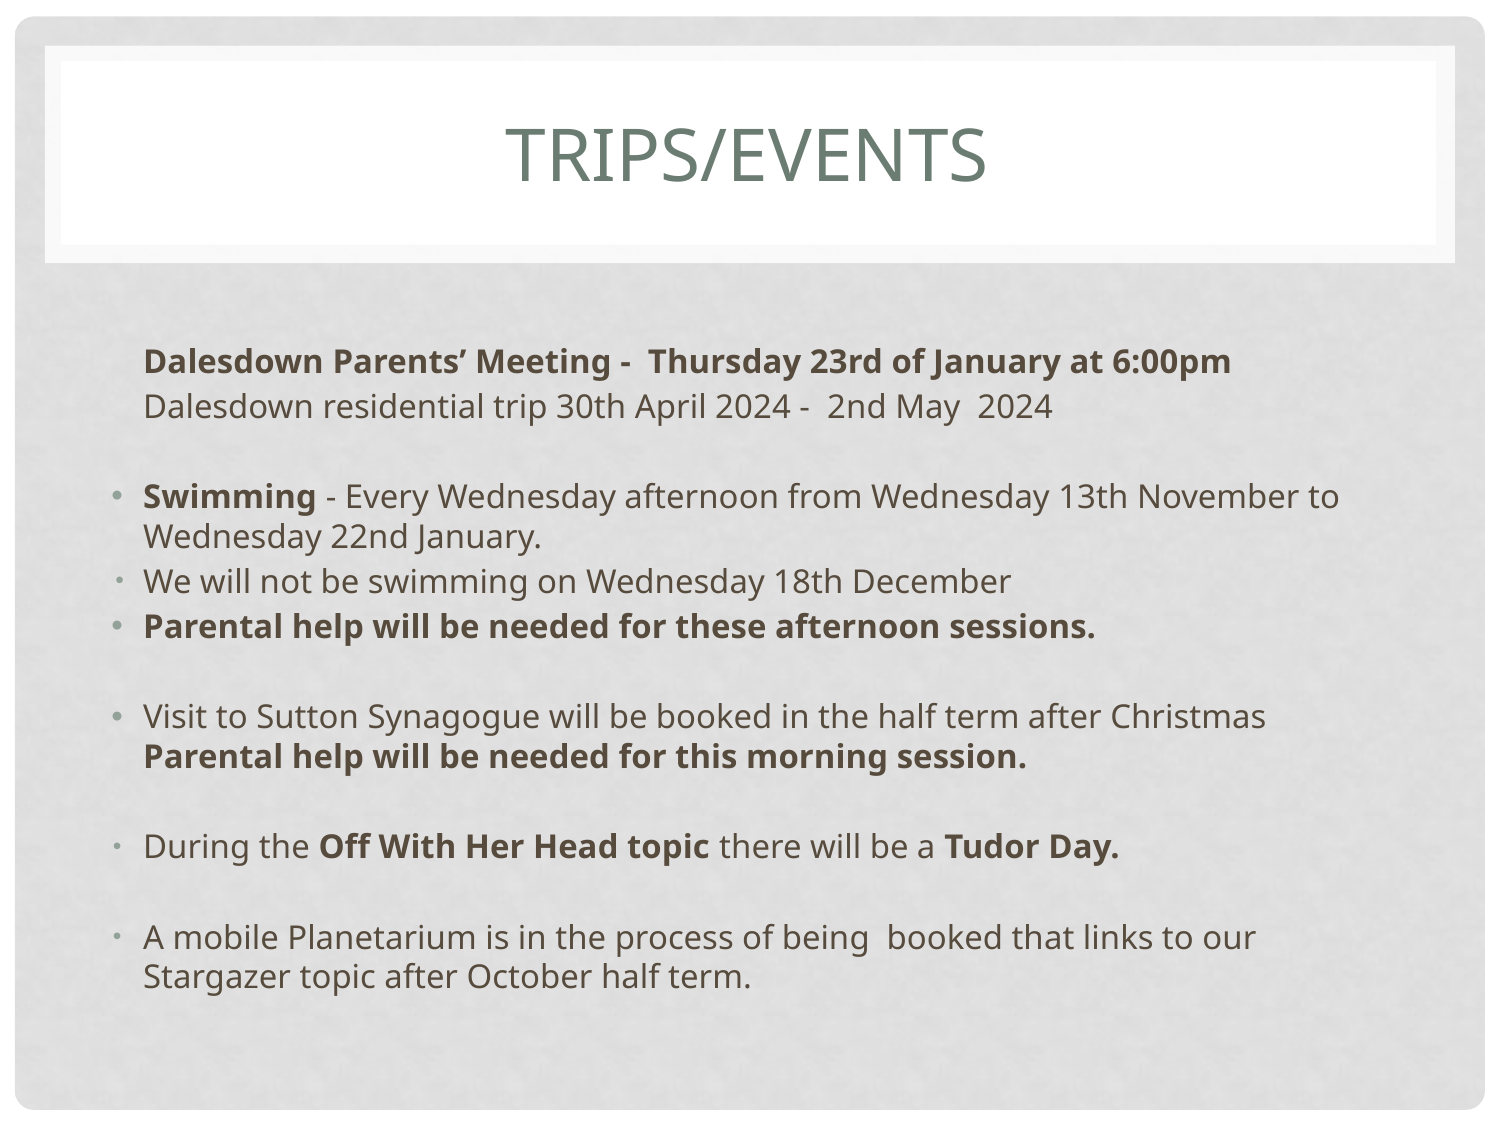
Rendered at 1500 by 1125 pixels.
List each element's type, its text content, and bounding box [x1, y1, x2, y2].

picture [14, 16, 1485, 1110]
list Dalesdown Parents’ Meeting - Thursday 23rd of January at 6:00pm Dalesdown residential trip 30th April 2024 - 2nd May 2024 Swimming - Every Wednesday afternoon from Wednesday 13th November to Wednesday 22nd January. We will not be swimming on Wednesday 18th December Parental help will be needed for these afternoon sessions. Visit to Sutton Synagogue will be booked in the half term after Christmas Parental help will be needed for this morning session. During the Off With Her Head topic there will be a Tudor Day. A mobile Planetarium is in the process of being booked that links to our Stargazer topic after October half term. [75, 287, 1425, 1005]
title TRIPS/EVENTS [69, 66, 1425, 238]
